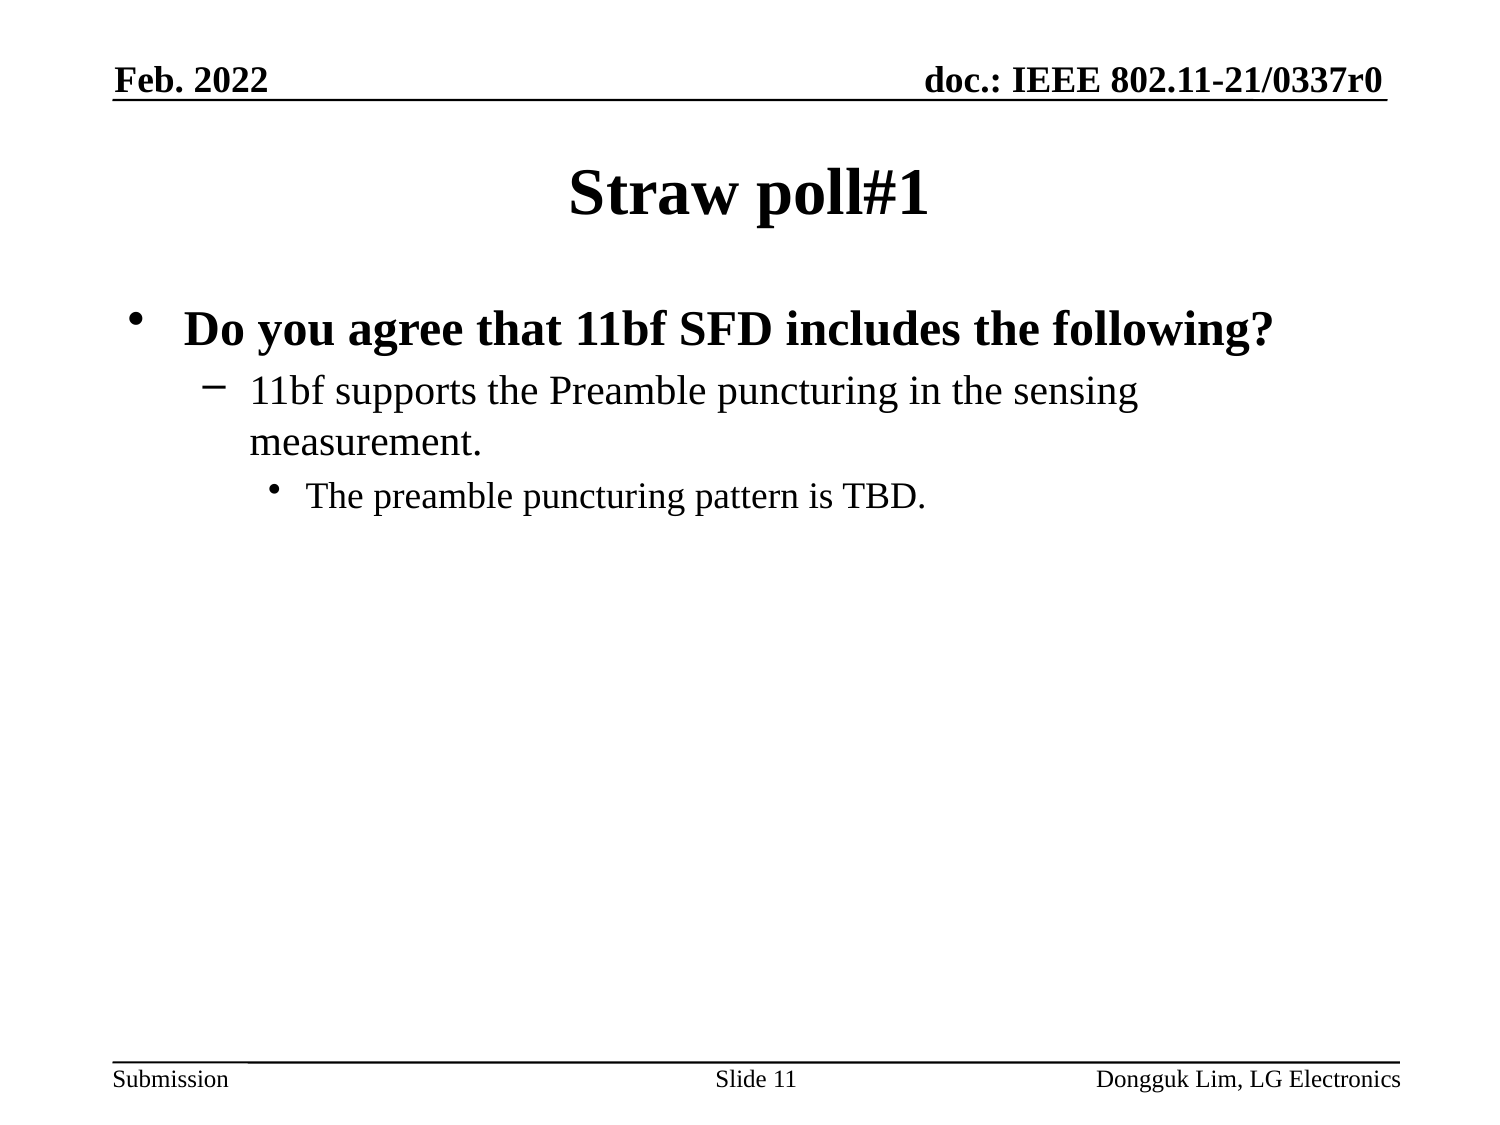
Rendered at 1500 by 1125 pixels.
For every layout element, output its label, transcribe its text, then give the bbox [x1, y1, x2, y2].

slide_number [114, 54, 271, 101]
slide_number Slide 11 [712, 1061, 800, 1093]
title Straw poll#1 [112, 112, 1388, 263]
footer Dongguk Lim, LG Electronics [1092, 1061, 1402, 1093]
list Do you agree that 11bf SFD includes the following? 11bf supports the Preamble puncturing in the sensing measurement. The preamble puncturing pattern is TBD. [112, 287, 1388, 1000]
